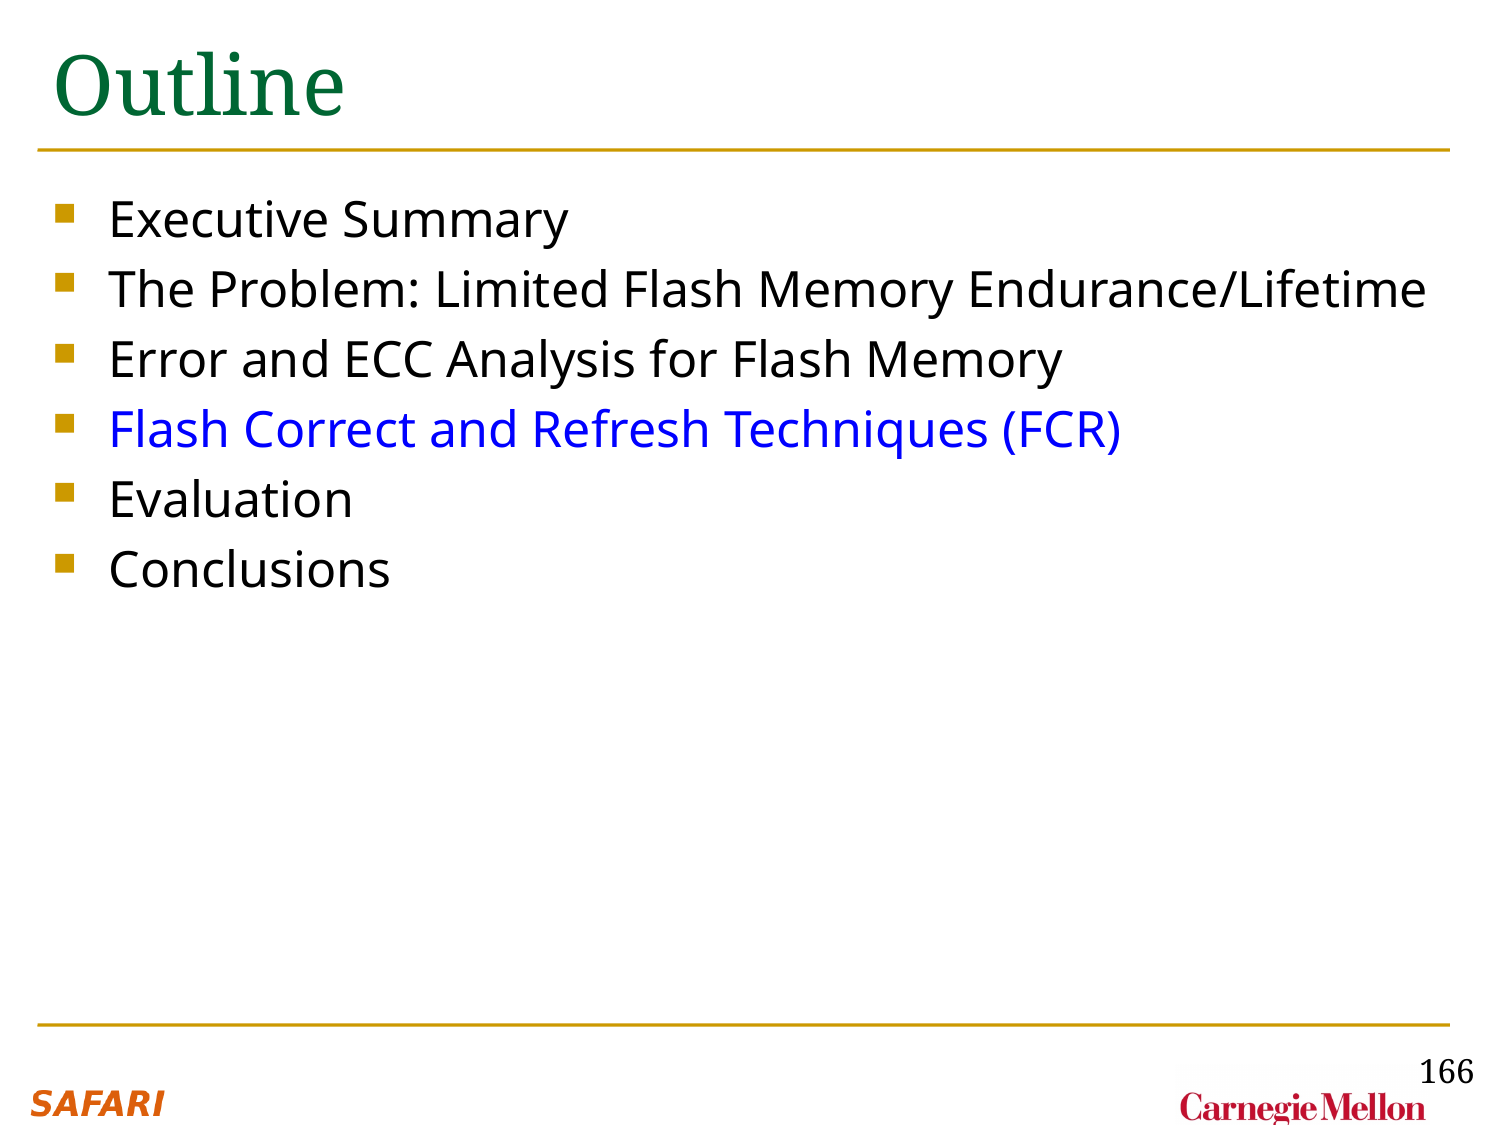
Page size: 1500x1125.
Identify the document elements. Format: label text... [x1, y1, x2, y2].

list Executive Summary The Problem: Limited Flash Memory Endurance/Lifetime Error and ECC Analysis for Flash Memory Flash Correct and Refresh Techniques (FCR) Evaluation Conclusions [37, 179, 1450, 980]
title Outline [37, 24, 1450, 179]
picture [1175, 1104, 1430, 1125]
slide_number 166 [1139, 1028, 1490, 1104]
picture [29, 1083, 169, 1124]
